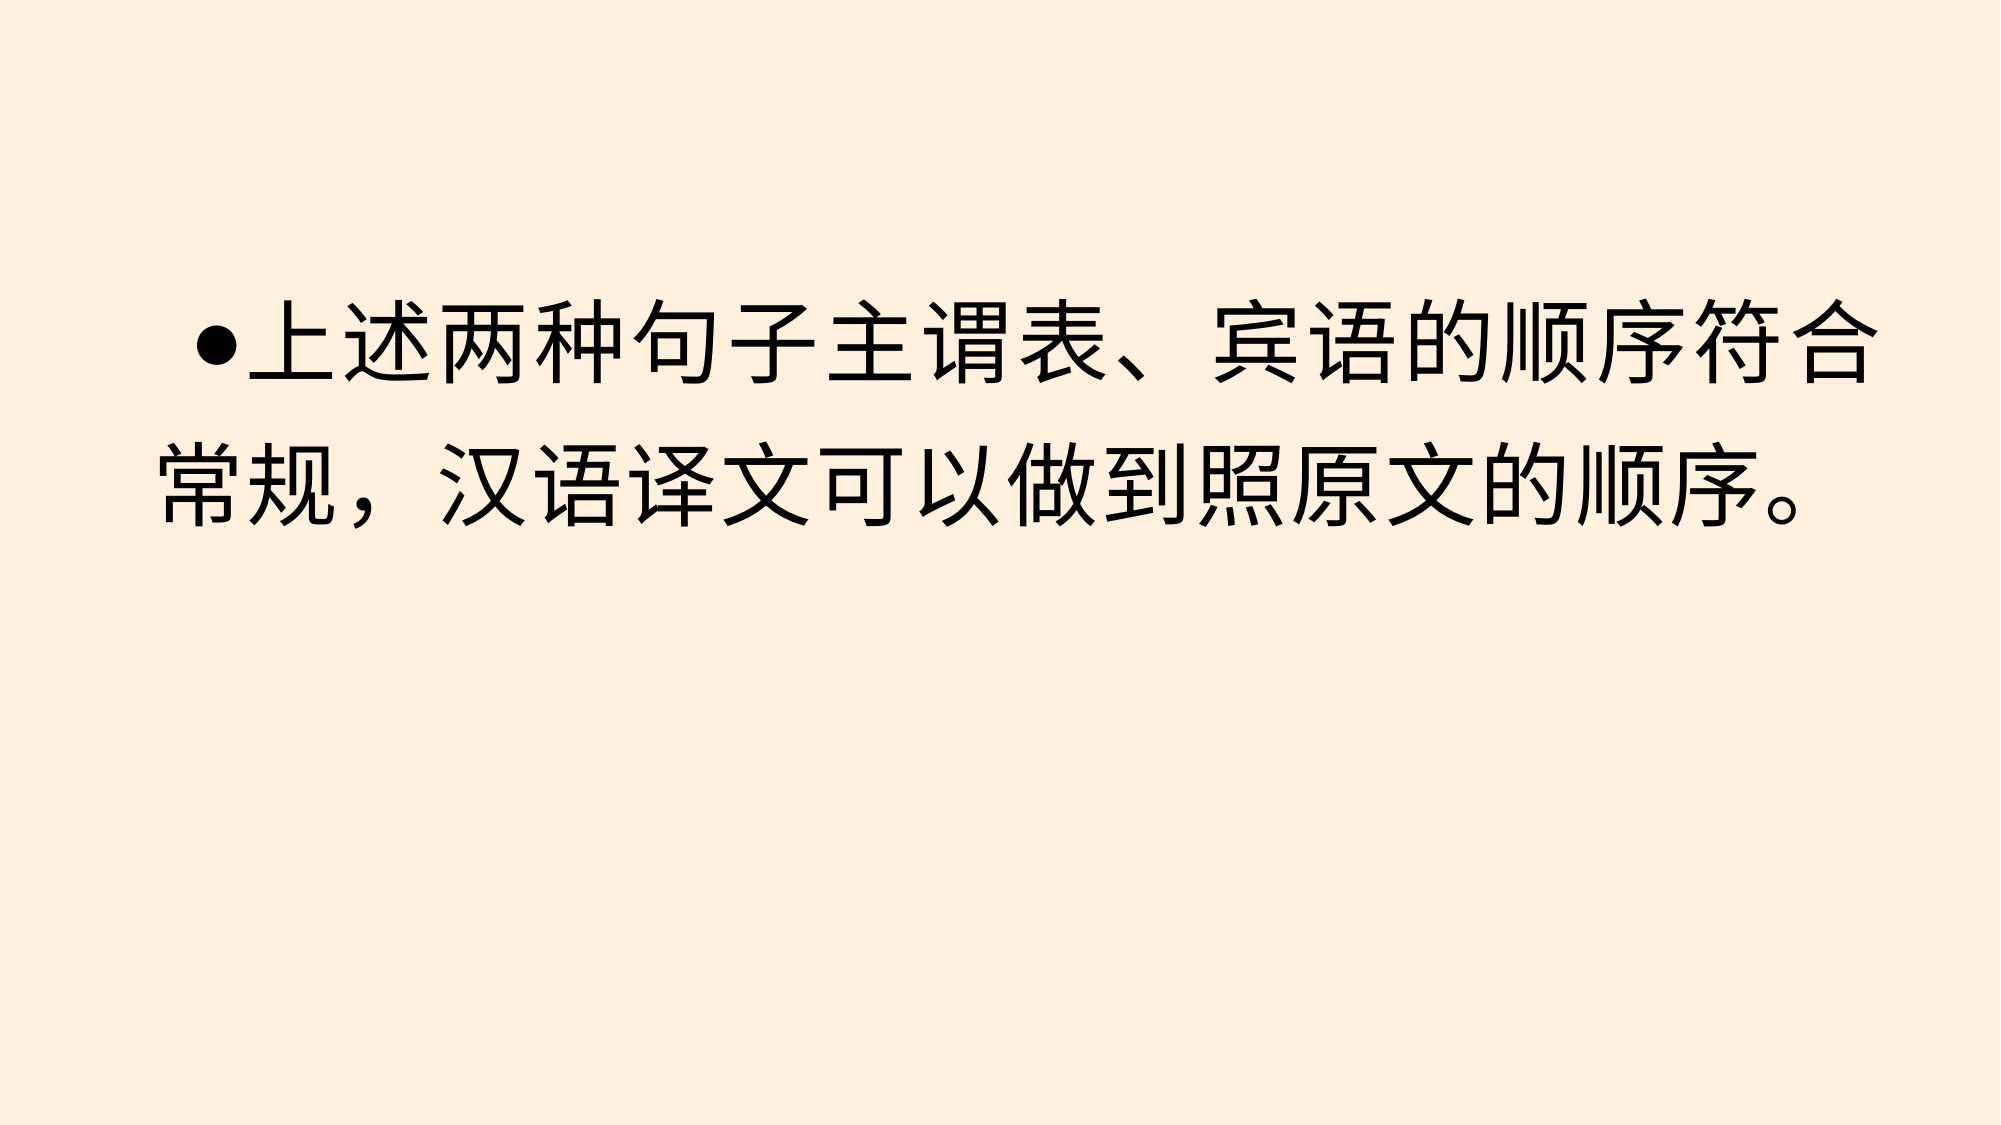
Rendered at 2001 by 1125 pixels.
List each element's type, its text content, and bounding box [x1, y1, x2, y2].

list 上述两种句子主谓表、宾语的顺序符合常规，汉语译文可以做到照原文的顺序。 [99, 244, 1900, 1026]
